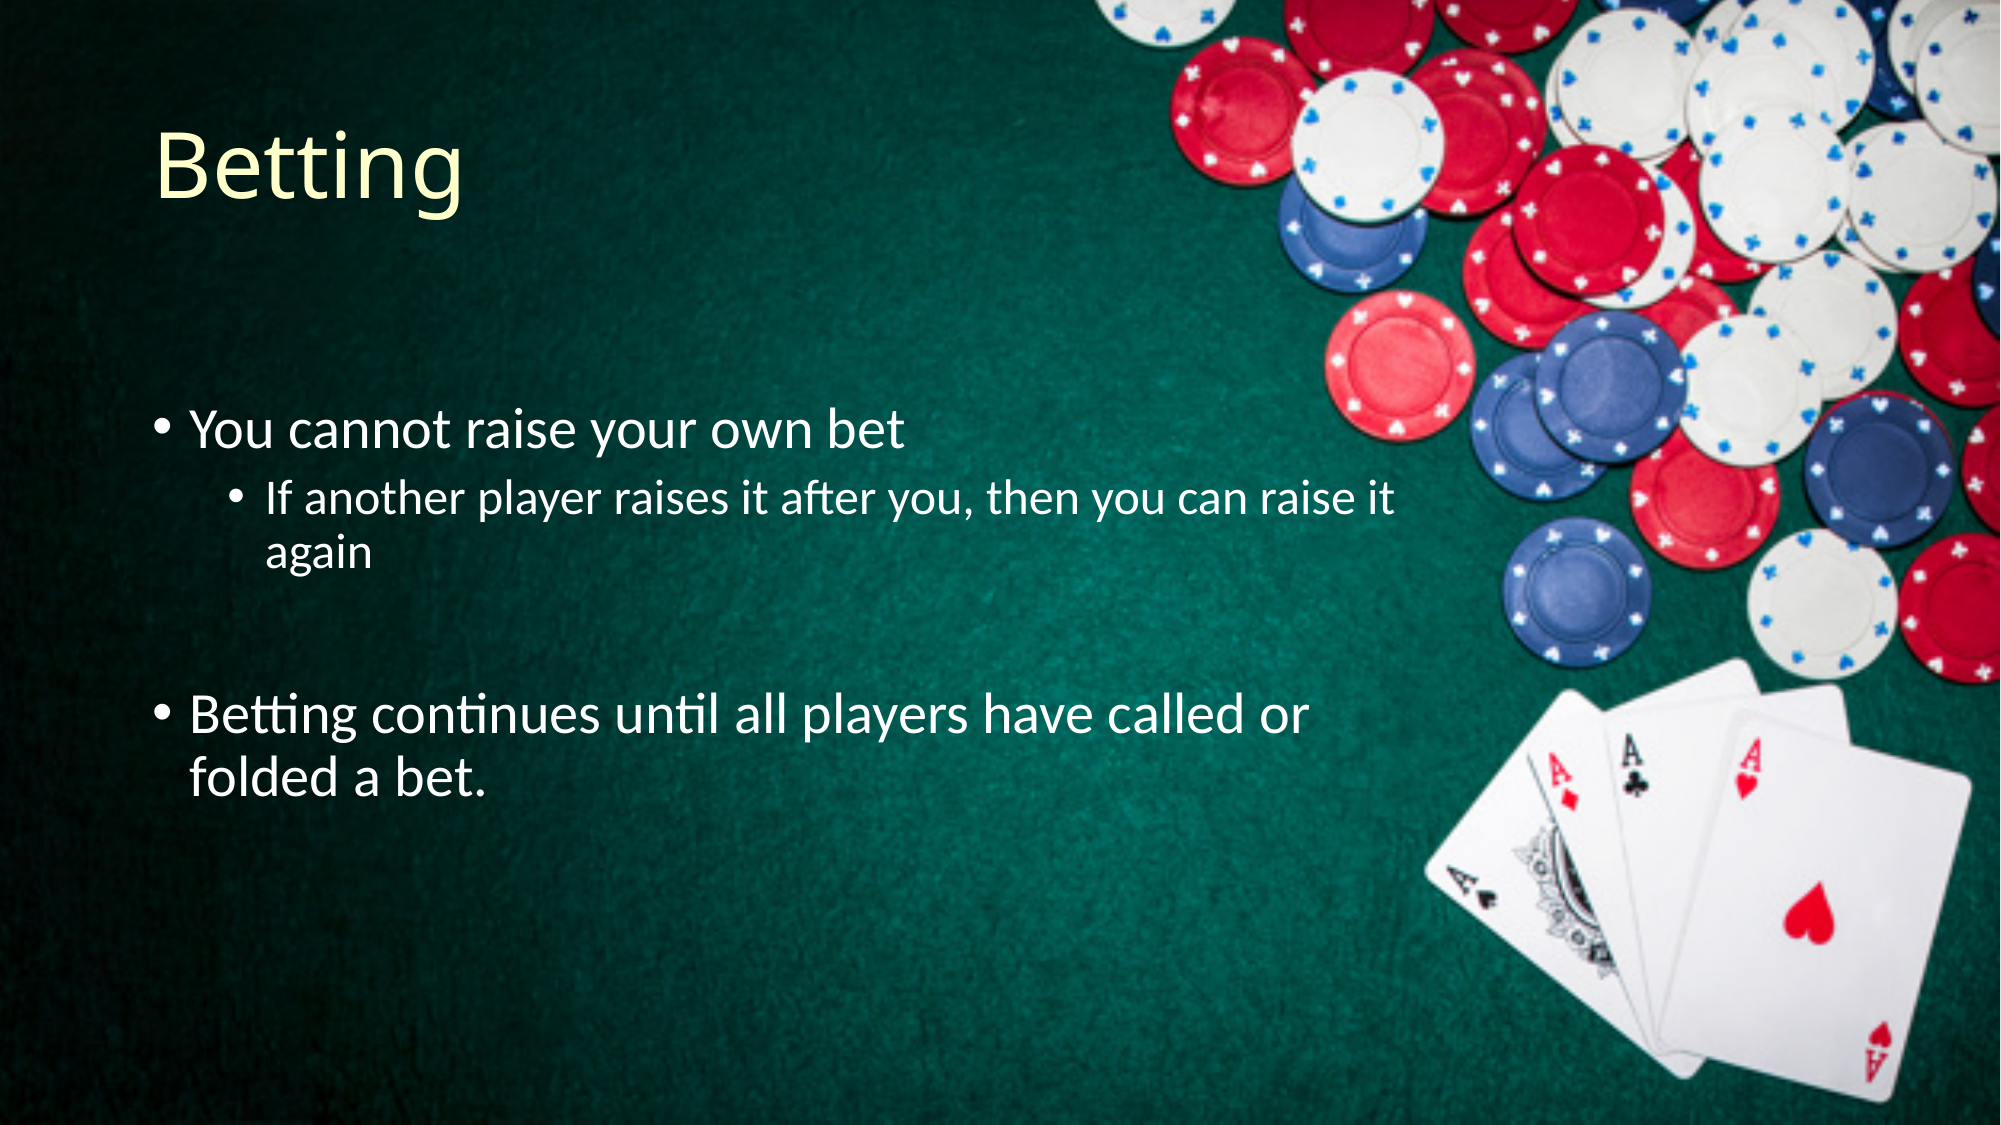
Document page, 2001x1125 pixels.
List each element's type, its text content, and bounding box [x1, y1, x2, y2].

title Betting [137, 59, 1863, 278]
picture [0, 0, 2001, 1125]
list You cannot raise your own bet If another player raises it after you, then you can raise it again Betting continues until all players have called or folded a bet. [137, 299, 1443, 908]
